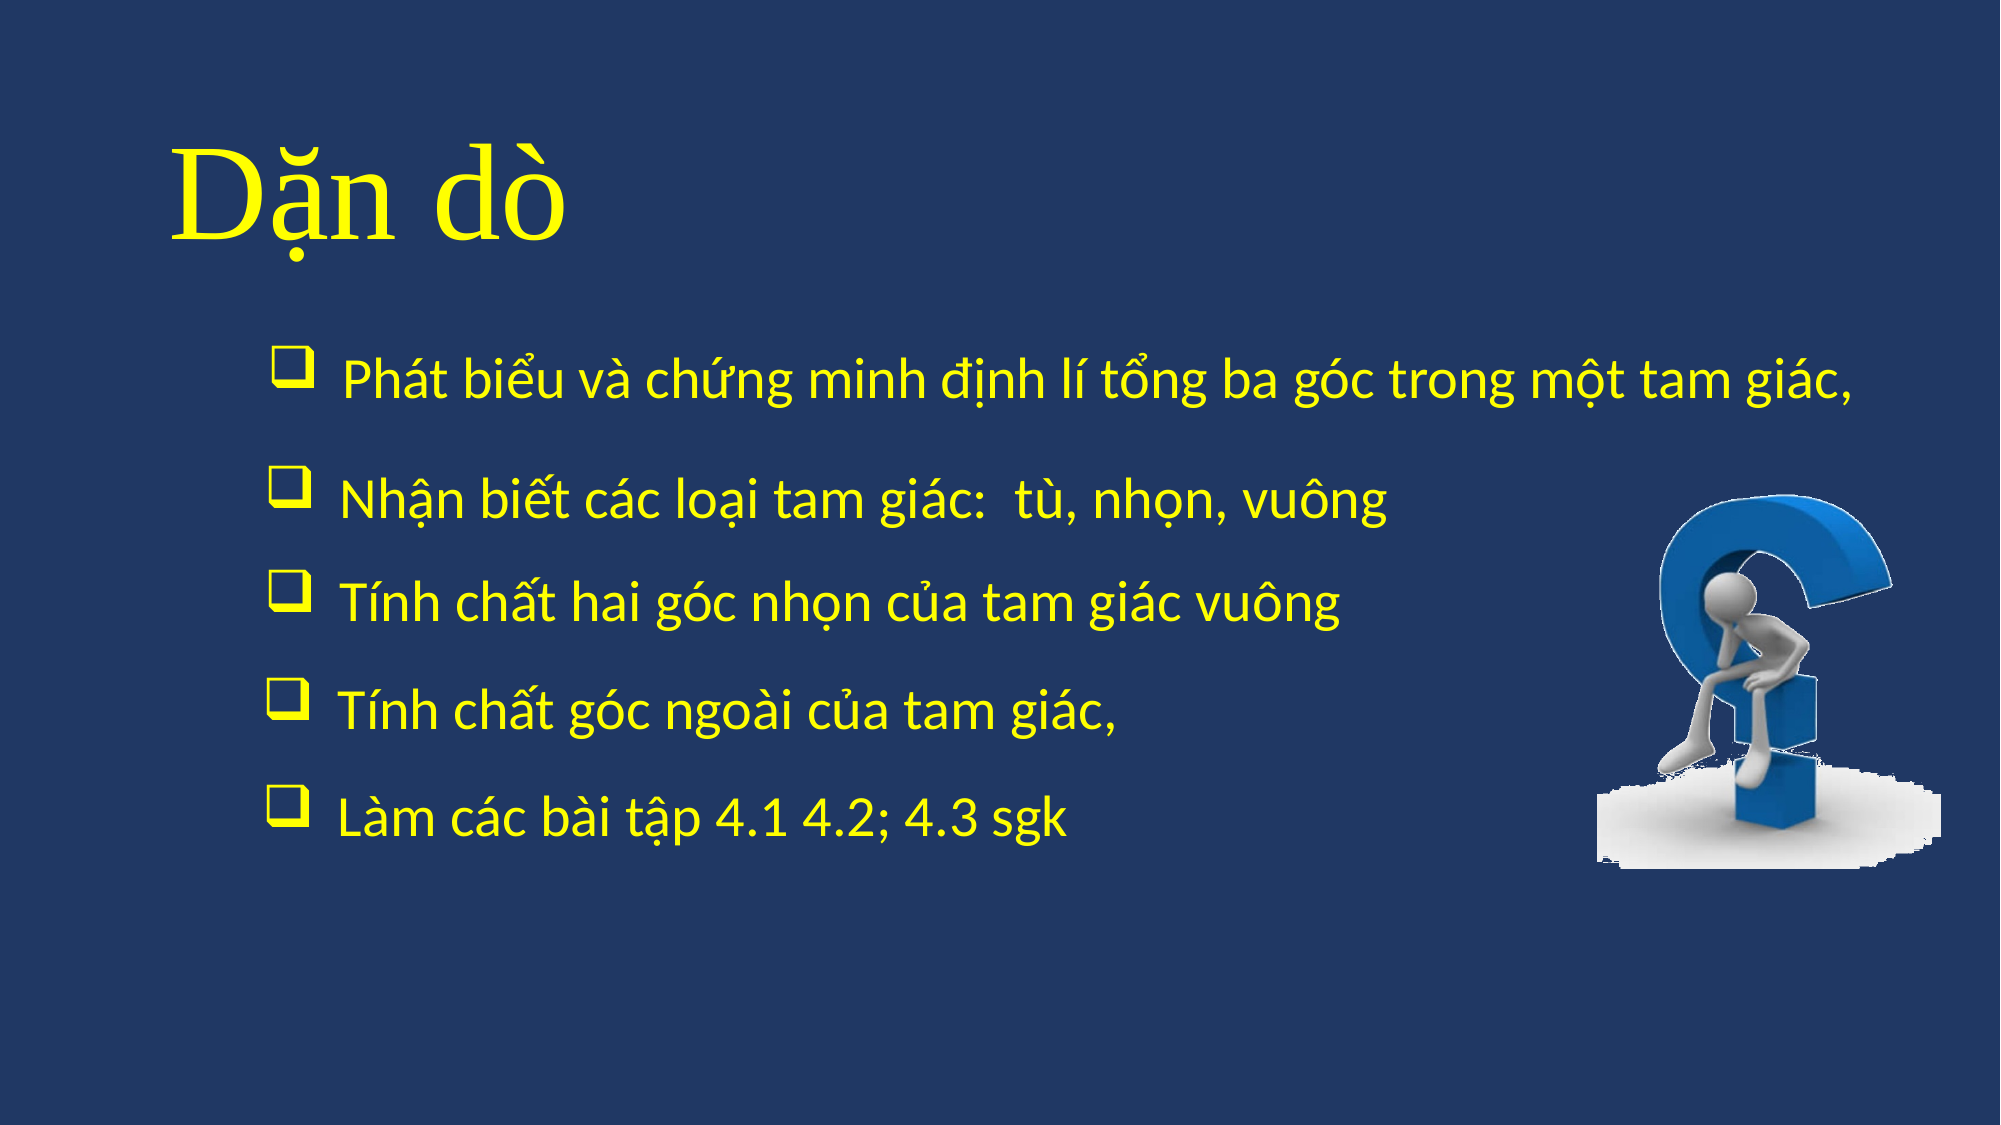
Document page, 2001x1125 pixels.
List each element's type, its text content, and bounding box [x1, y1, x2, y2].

text_box Tính chất góc ngoài của tam giác, [247, 663, 1134, 749]
picture [1597, 473, 1941, 869]
text_box Phát biểu và chứng minh định lí tổng ba góc trong một tam giác, [252, 332, 1870, 417]
text_box Tính chất hai góc nhọn của tam giác vuông [249, 556, 1357, 641]
text_box Nhận biết các loại tam giác: tù, nhọn, vuông [249, 452, 1404, 538]
text_box Dặn dò [154, 94, 585, 275]
text_box Làm các bài tập 4.1 4.2; 4.3 sgk [248, 770, 1085, 856]
